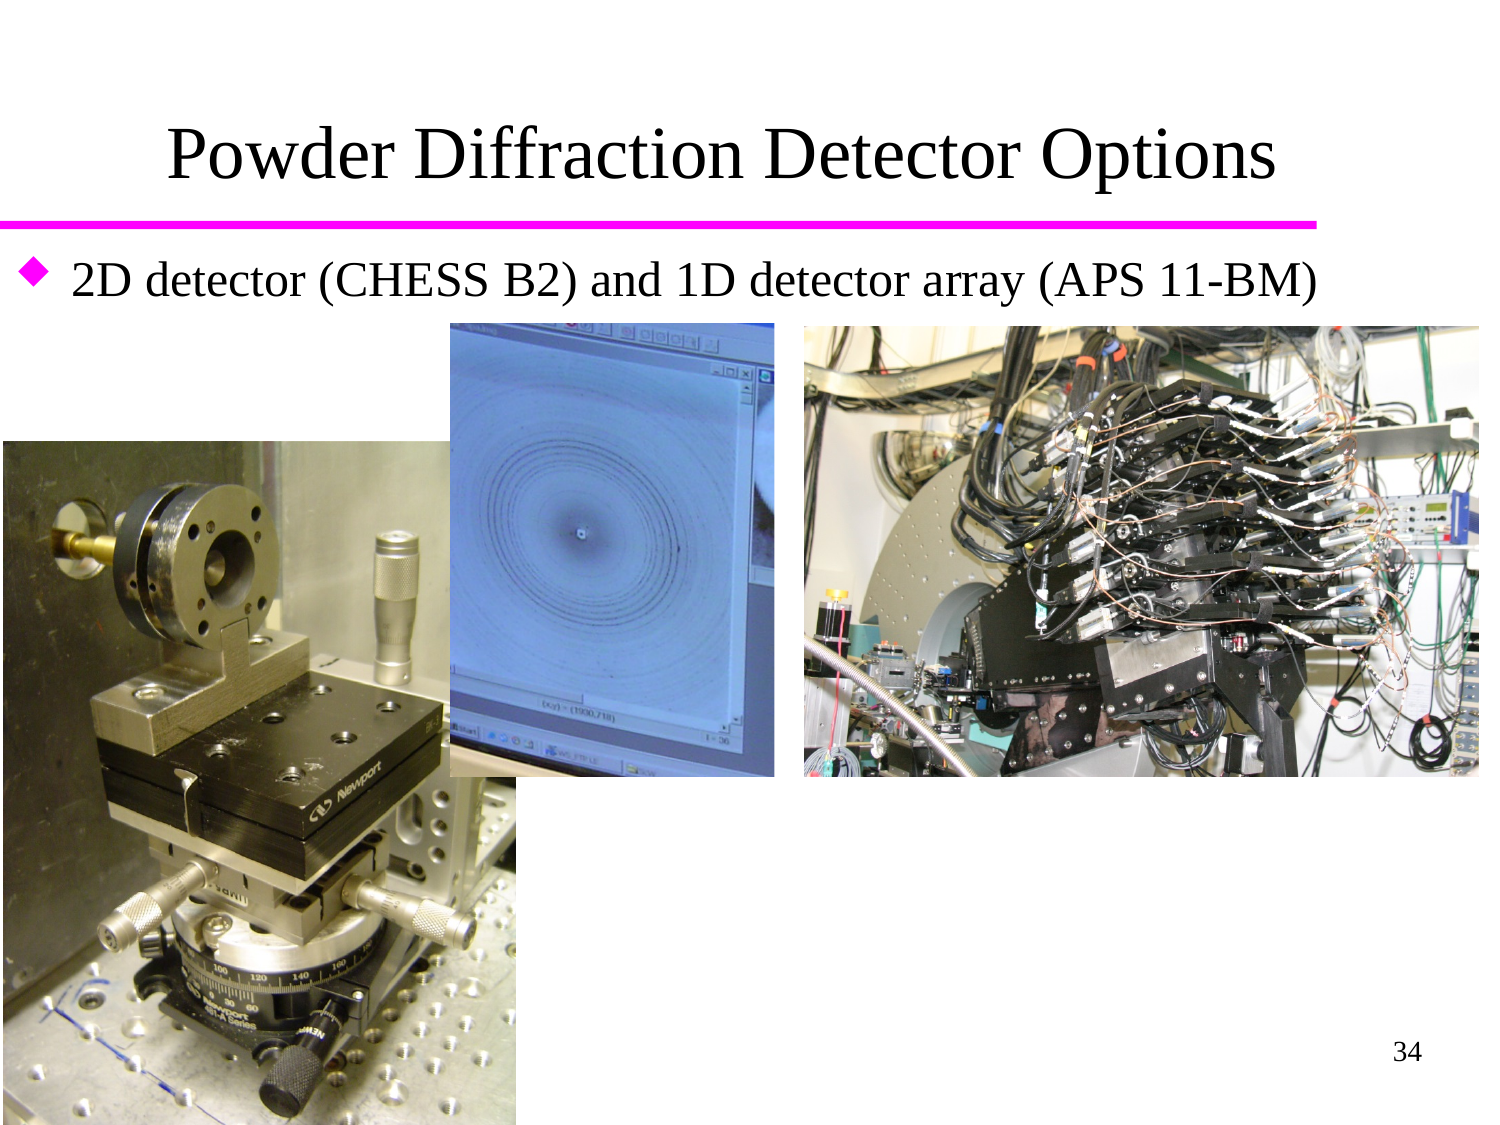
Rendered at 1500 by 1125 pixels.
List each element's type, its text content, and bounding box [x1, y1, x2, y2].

slide_number 34 [1125, 1012, 1438, 1088]
picture [803, 326, 1480, 777]
picture [2, 323, 775, 1125]
title Powder Diffraction Detector Options [0, 20, 1445, 202]
list 2D detector (CHESS B2) and 1D detector array (APS 11-BM) [0, 233, 1452, 1048]
